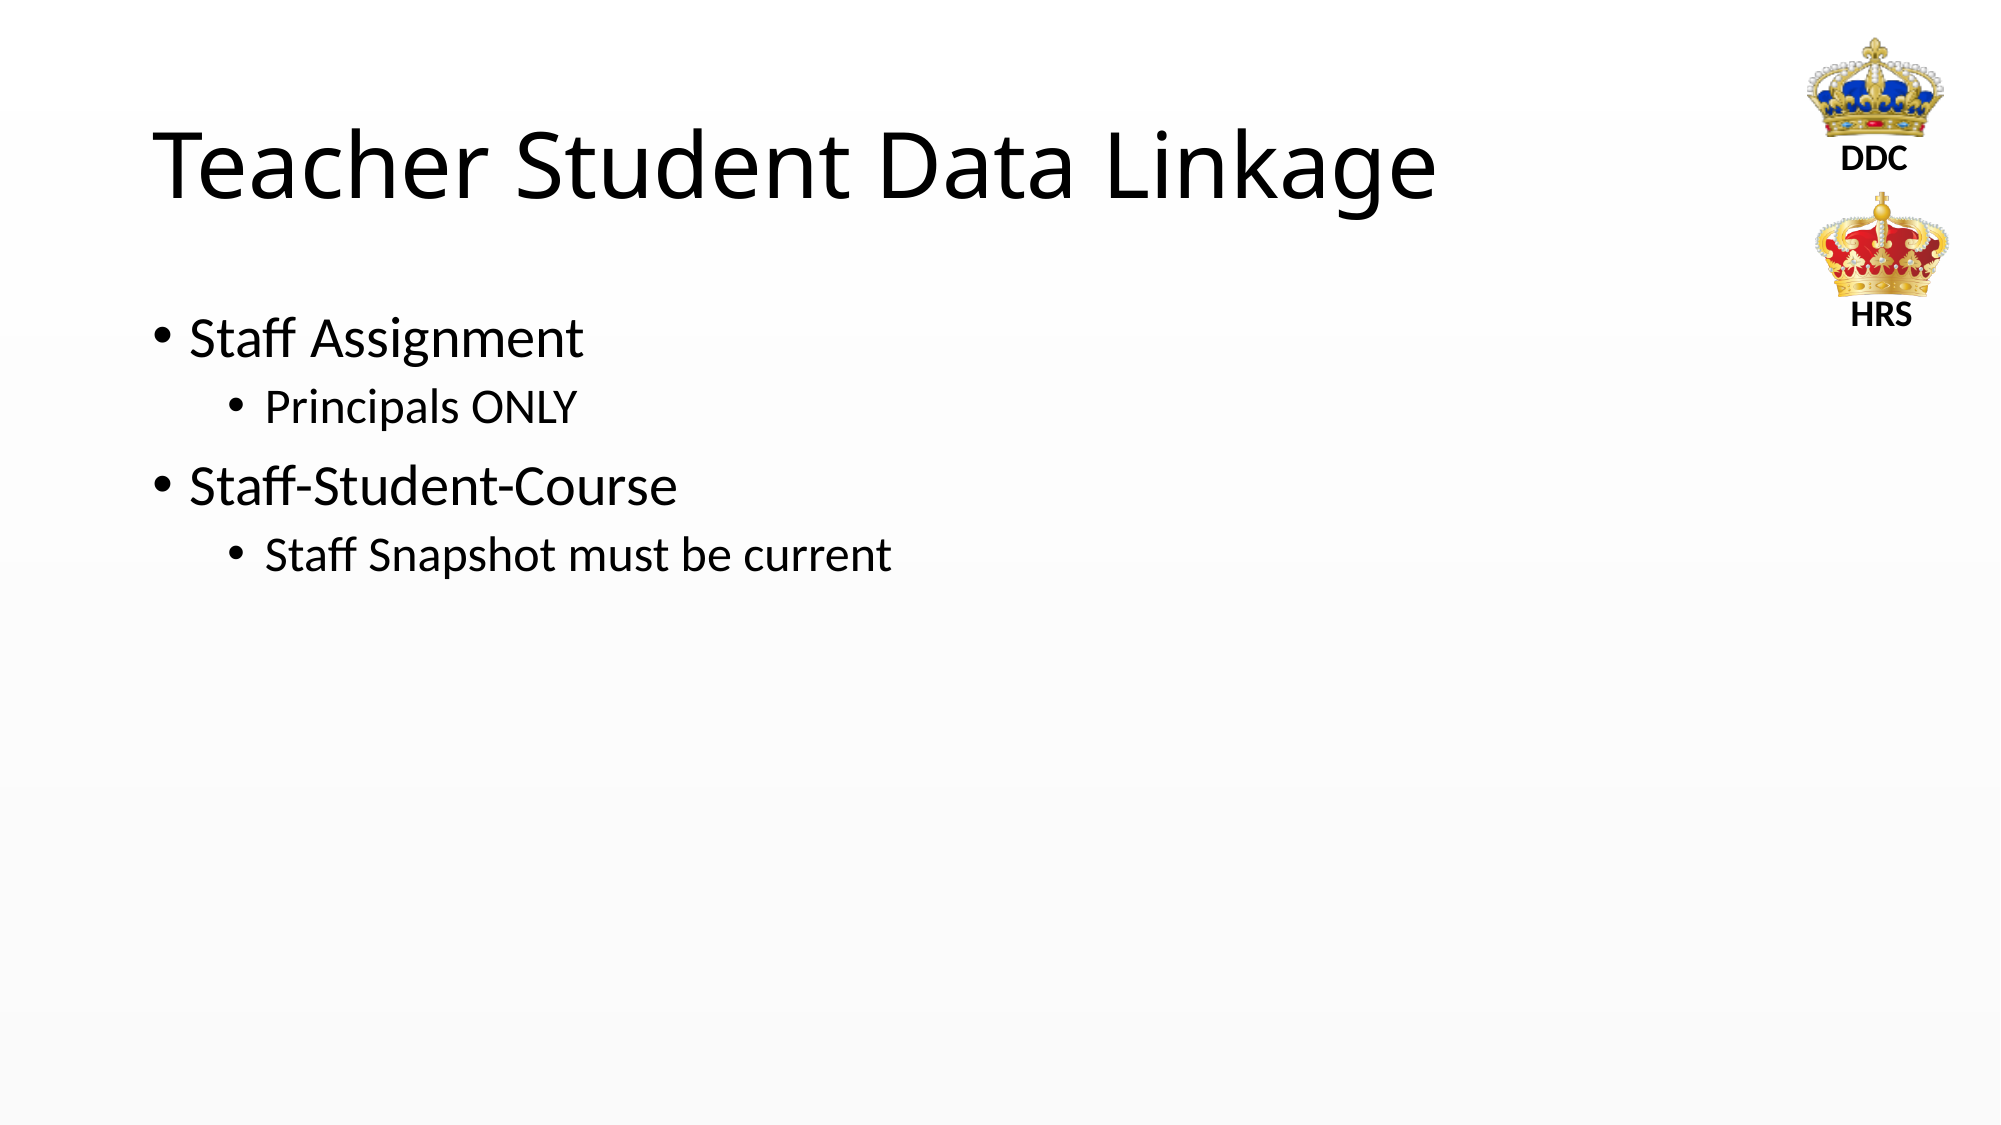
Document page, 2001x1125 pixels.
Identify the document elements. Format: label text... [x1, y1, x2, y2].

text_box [1807, 37, 1951, 186]
list Staff Assignment Principals ONLY Staff-Student-Course Staff Snapshot must be current [137, 299, 1863, 1014]
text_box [1811, 189, 1951, 342]
title Teacher Student Data Linkage [137, 59, 1863, 278]
